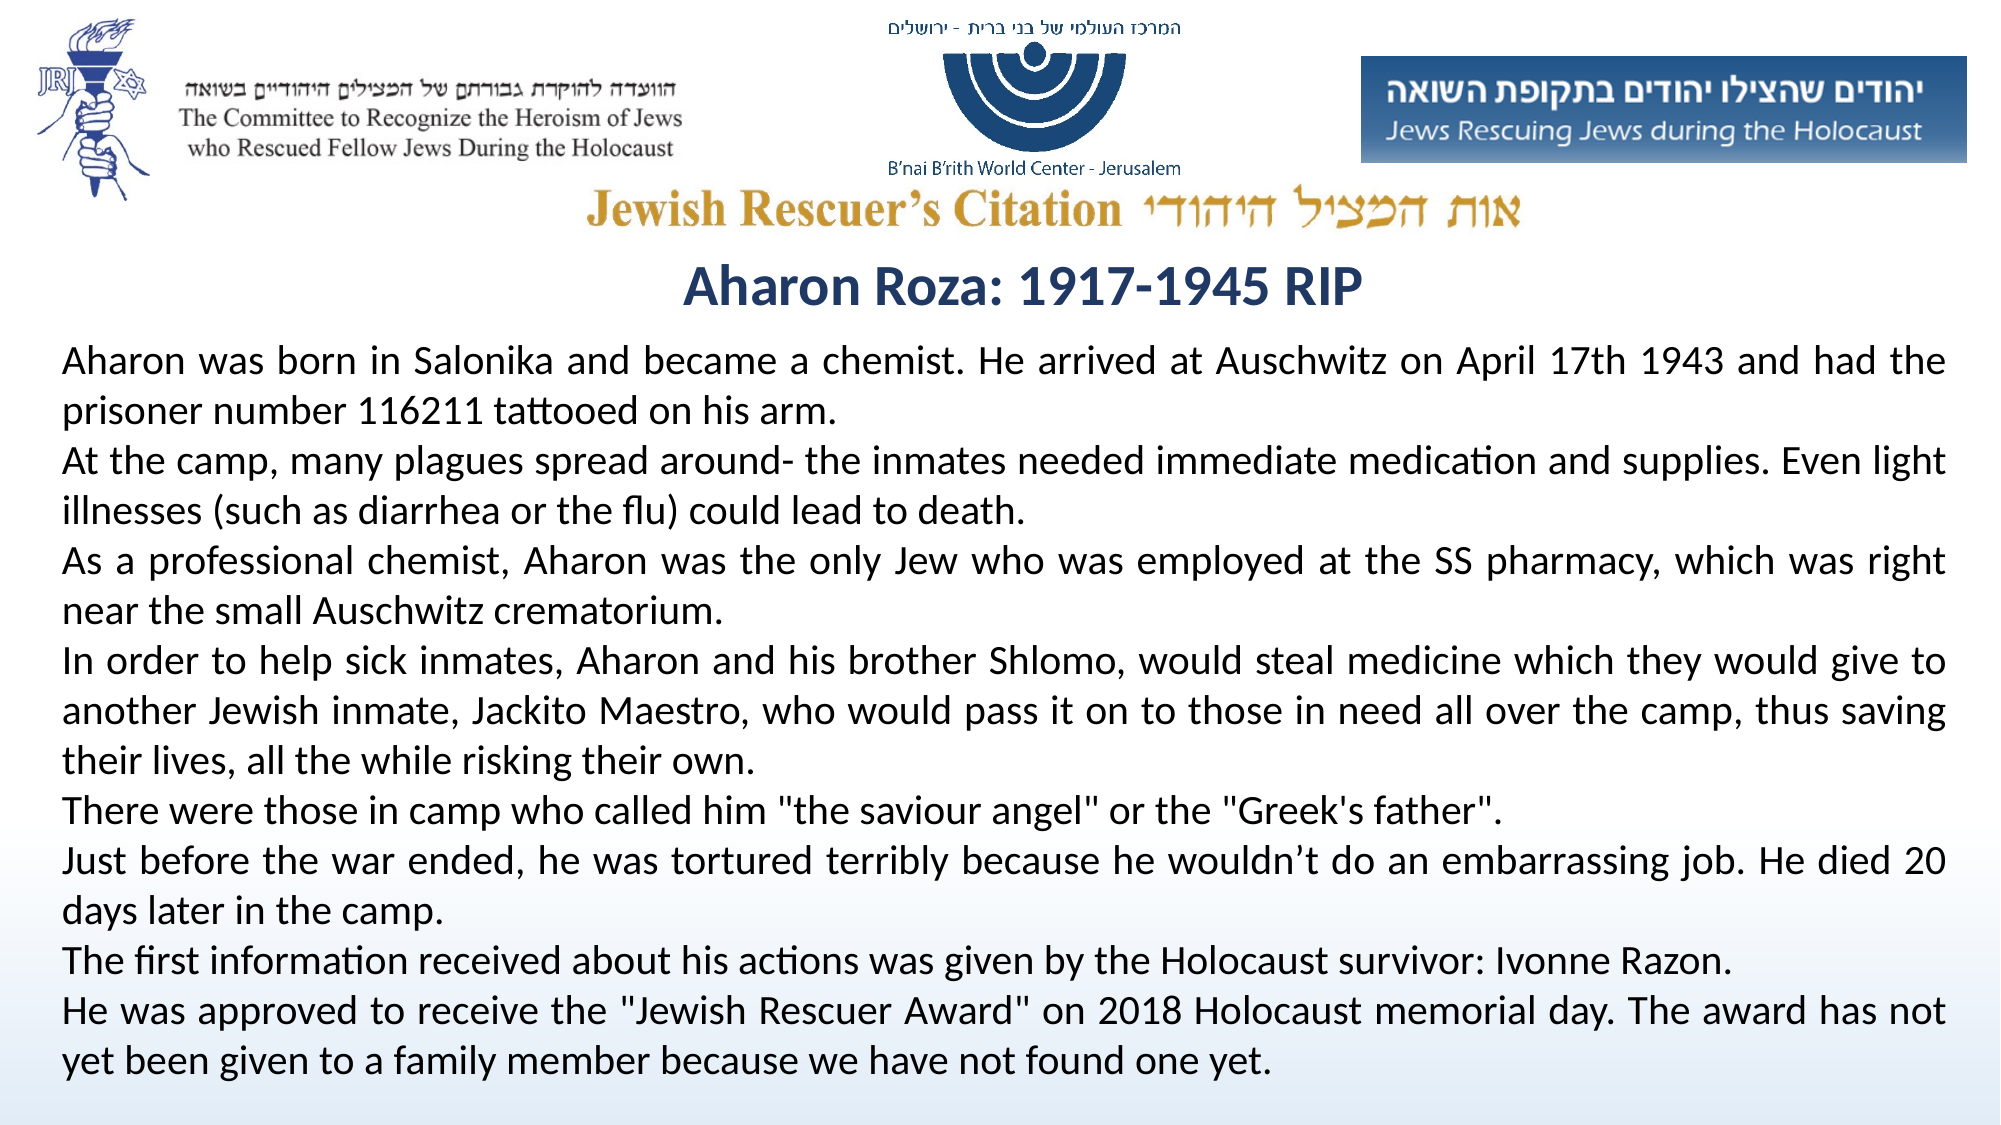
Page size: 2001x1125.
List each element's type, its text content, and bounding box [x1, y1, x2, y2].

text_box Aharon was born in Salonika and became a chemist. He arrived at Auschwitz on April 17th 1943 and had the prisoner number 116211 tattooed on his arm. At the camp, many plagues spread around- the inmates needed immediate medication and supplies. Even light illnesses (such as diarrhea or the flu) could lead to death. As a professional chemist, Aharon was the only Jew who was employed at the SS pharmacy, which was right near the small Auschwitz crematorium. In order to help sick inmates, Aharon and his brother Shlomo, would steal medicine which they would give to another Jewish inmate, Jackito Maestro, who would pass it on to those in need all over the camp, thus saving their lives, all the while risking their own. There were those in camp who called him "the saviour angel" or the "Greek's father". Just before the war ended, he was tortured terribly because he wouldn’t do an embarrassing job. He died 20 days later in the camp. The first information received about his actions was given by the Holocaust survivor: Ivonne Razon. He was approved to receive the "Jewish Rescuer Award" on 2018 Holocaust memorial day. The award has not yet been given to a family member because we have not found one yet. [47, 325, 1963, 1125]
picture [37, 18, 732, 201]
text_box Aharon Roza: 1917-1945 RIP [47, 239, 2000, 325]
picture [1361, 56, 1967, 163]
picture [576, 16, 1530, 236]
